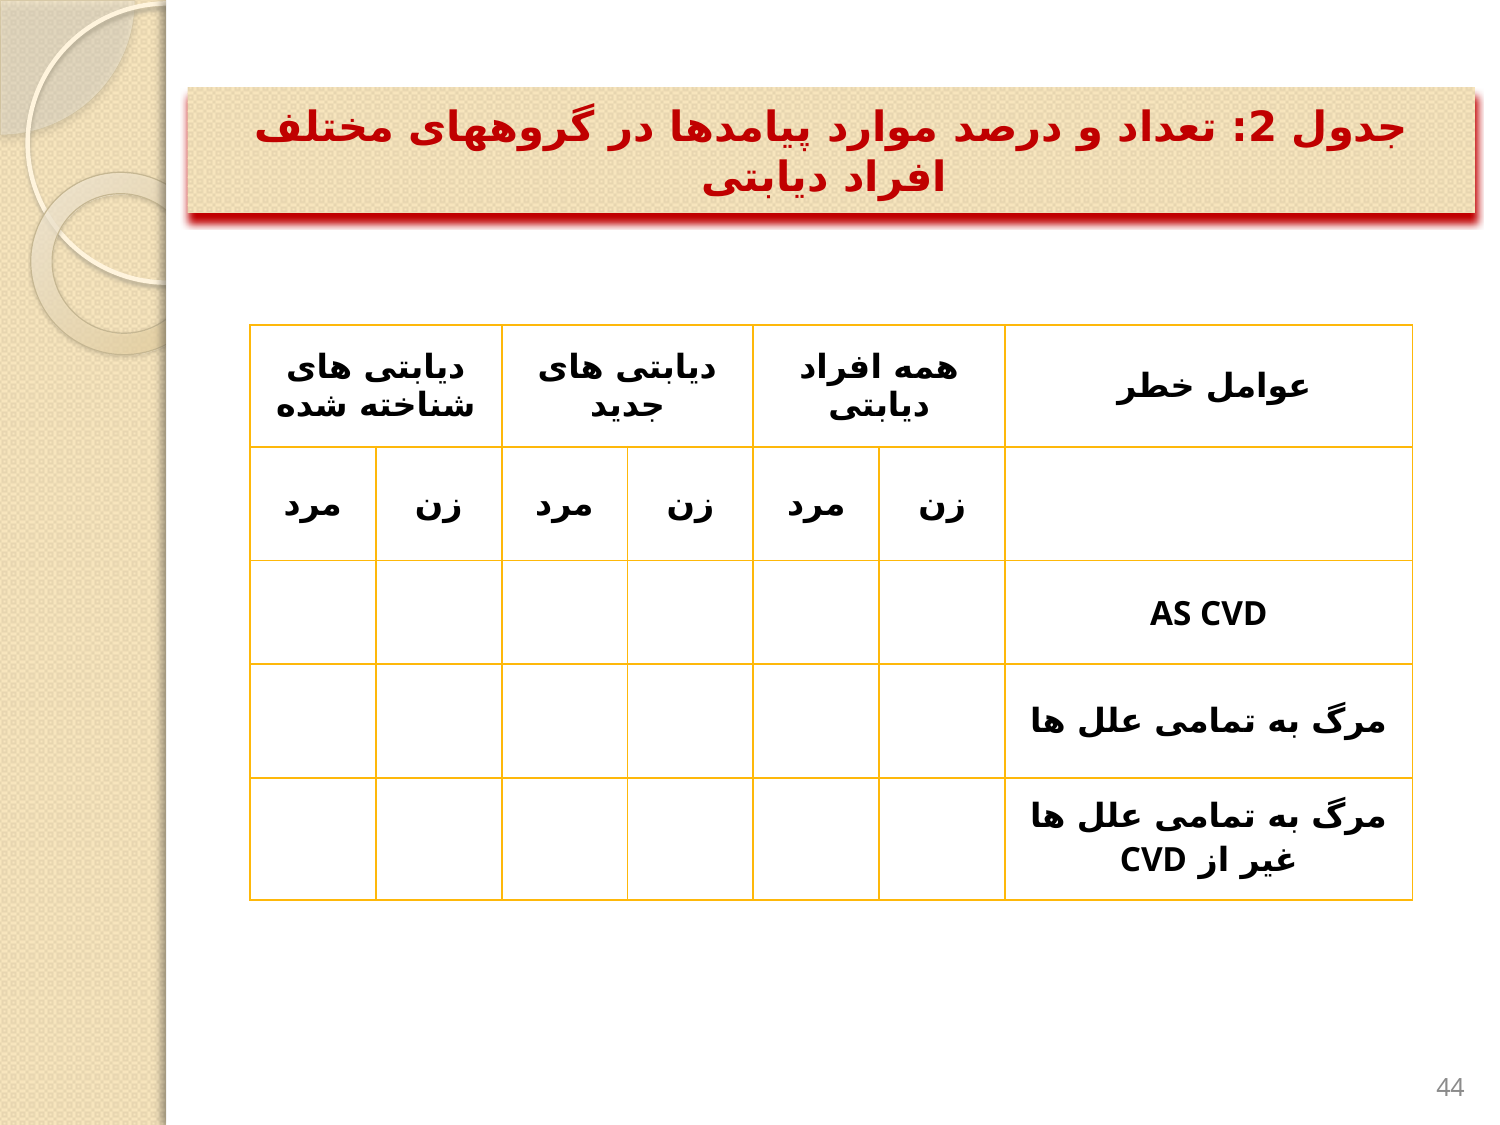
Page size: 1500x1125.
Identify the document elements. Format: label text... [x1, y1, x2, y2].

table_header دیابتی های شناخته شده [251, 326, 501, 446]
table_cell AS CVD [1006, 561, 1412, 663]
table_cell [377, 779, 501, 899]
table_cell [754, 665, 878, 777]
table_cell [503, 561, 627, 663]
table_cell [377, 561, 501, 663]
table_cell [503, 665, 627, 777]
table_cell [251, 561, 375, 663]
table_cell مرگ به تمامی علل ها [1006, 665, 1412, 777]
table_cell [1006, 448, 1412, 560]
slide_number 44 [1413, 1034, 1488, 1113]
table_cell مرد [754, 448, 878, 560]
table_header همه افراد دیابتی [754, 326, 1004, 446]
table_cell [880, 665, 1004, 777]
table_cell [503, 779, 627, 899]
table_cell [628, 779, 752, 899]
table_cell [628, 665, 752, 777]
table_cell [880, 779, 1004, 899]
table_header عوامل خطر [1006, 326, 1412, 446]
table_cell زن [880, 448, 1004, 560]
table_cell مرد [503, 448, 627, 560]
table_cell [880, 561, 1004, 663]
table_cell مرد [251, 448, 375, 560]
table_cell [754, 561, 878, 663]
table_cell زن [377, 448, 501, 560]
table_cell [377, 665, 501, 777]
table_cell [628, 561, 752, 663]
table_cell [251, 665, 375, 777]
table_cell [754, 779, 878, 899]
table_cell زن [628, 448, 752, 560]
title جدول 2: تعداد و درصد موارد پیامدها در گروههای مختلف افراد دیابتی [187, 87, 1475, 213]
table_cell [251, 779, 375, 899]
table_header دیابتی های جدید [503, 326, 752, 446]
table_cell مرگ به تمامی علل ها غیر از CVD [1006, 779, 1412, 899]
